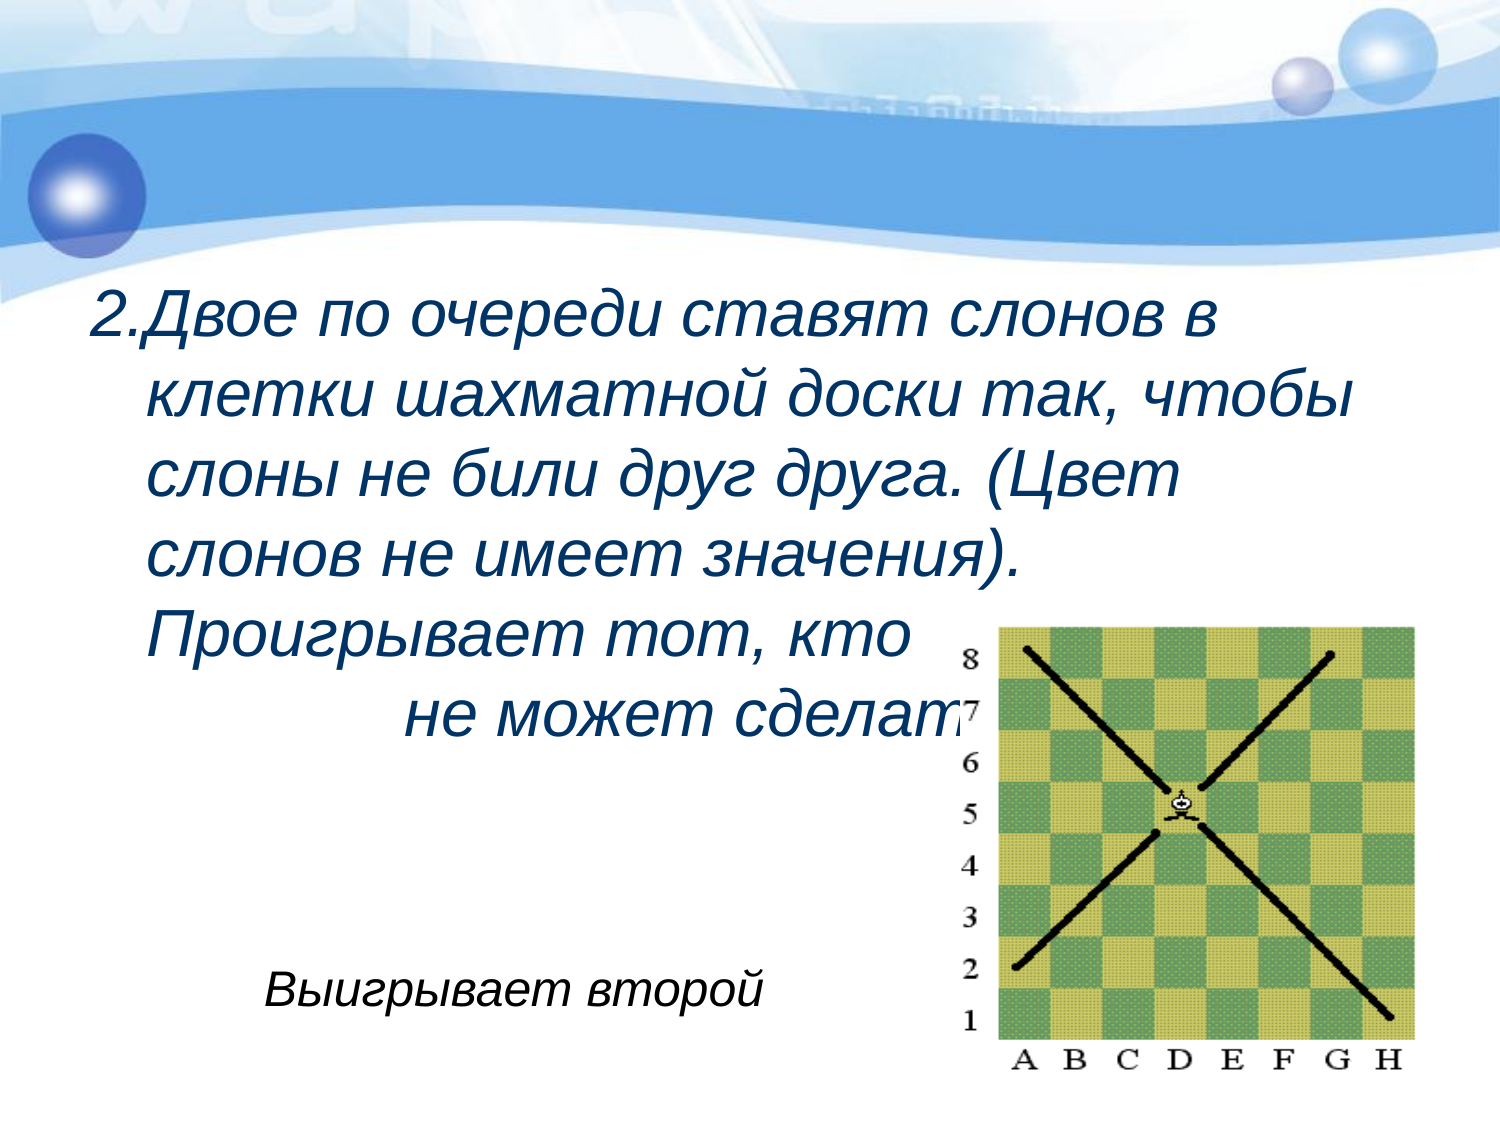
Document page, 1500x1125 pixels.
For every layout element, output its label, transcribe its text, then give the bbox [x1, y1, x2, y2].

picture [0, 0, 1500, 1125]
text_box Выигрывает второй [249, 949, 780, 1024]
title [74, 44, 1426, 233]
list 2.Двое по очереди ставят слонов в клетки шахматной доски так, чтобы слоны не били друг друга. (Цвет слонов не имеет значения). Проигрывает тот, кто не может сделать ход. [74, 262, 1426, 844]
